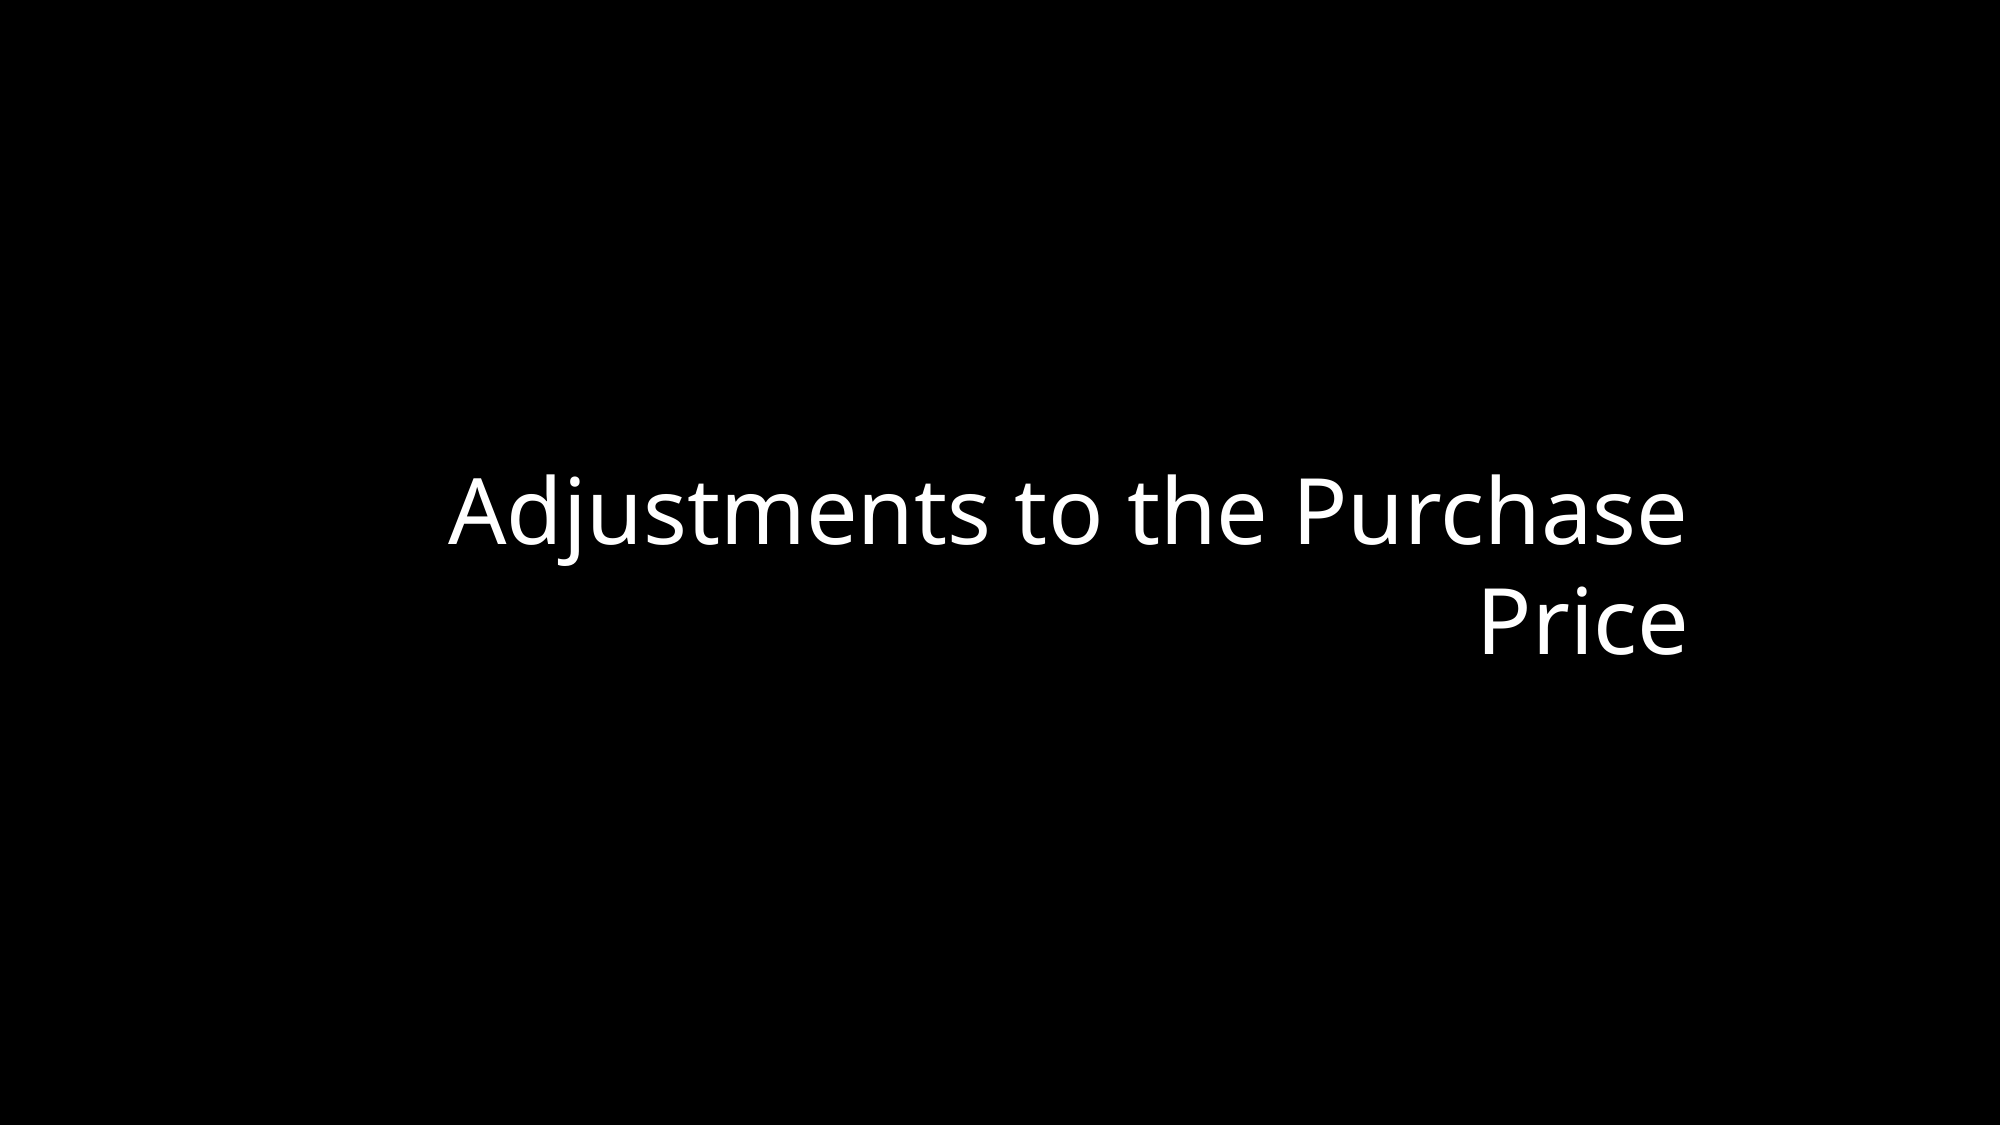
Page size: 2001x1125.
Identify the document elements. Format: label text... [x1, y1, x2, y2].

title Adjustments to the Purchase Price [304, 503, 1705, 622]
